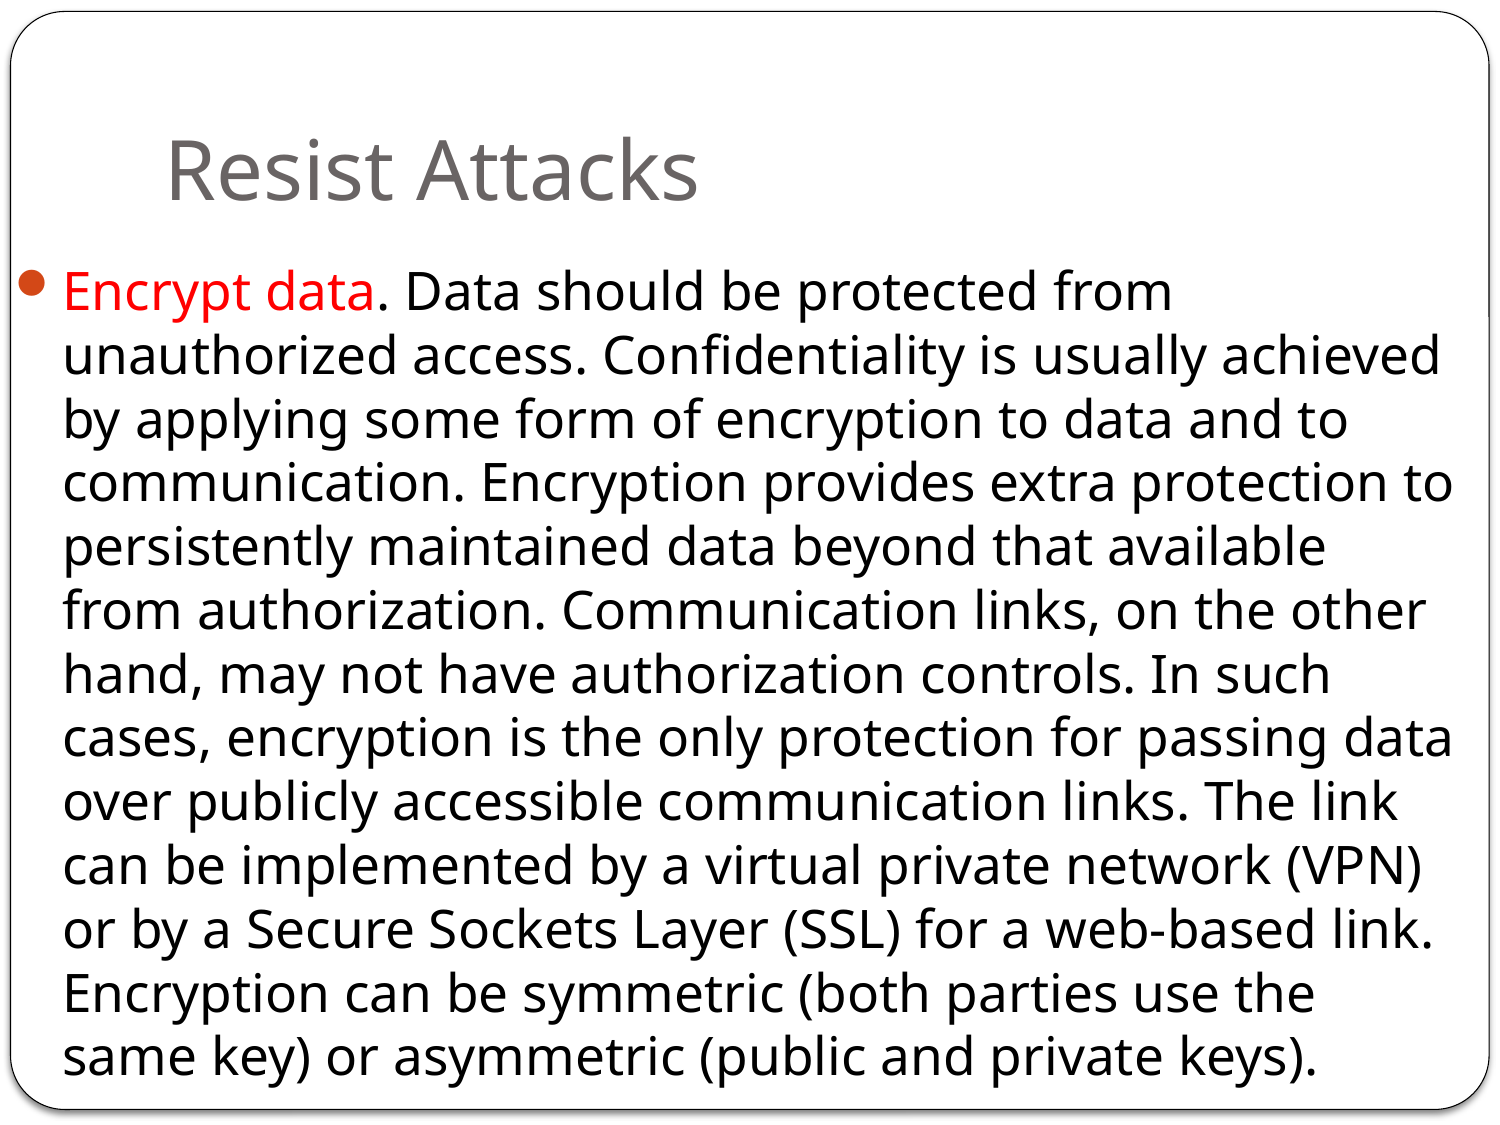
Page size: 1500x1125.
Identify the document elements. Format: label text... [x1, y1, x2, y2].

list Encrypt data. Data should be protected from unauthorized access. Confidentiality is usually achieved by applying some form of encryption to data and to communication. Encryption provides extra protection to persistently maintained data beyond that available from authorization. Communication links, on the other hand, may not have authorization controls. In such cases, encryption is the only protection for passing data over publicly accessible communication links. The link can be implemented by a virtual private network (VPN) or by a Secure Sockets Layer (SSL) for a web-based link. Encryption can be symmetric (both parties use the same key) or asymmetric (public and private keys). [0, 249, 1475, 1125]
title Resist Attacks [150, 45, 1425, 233]
